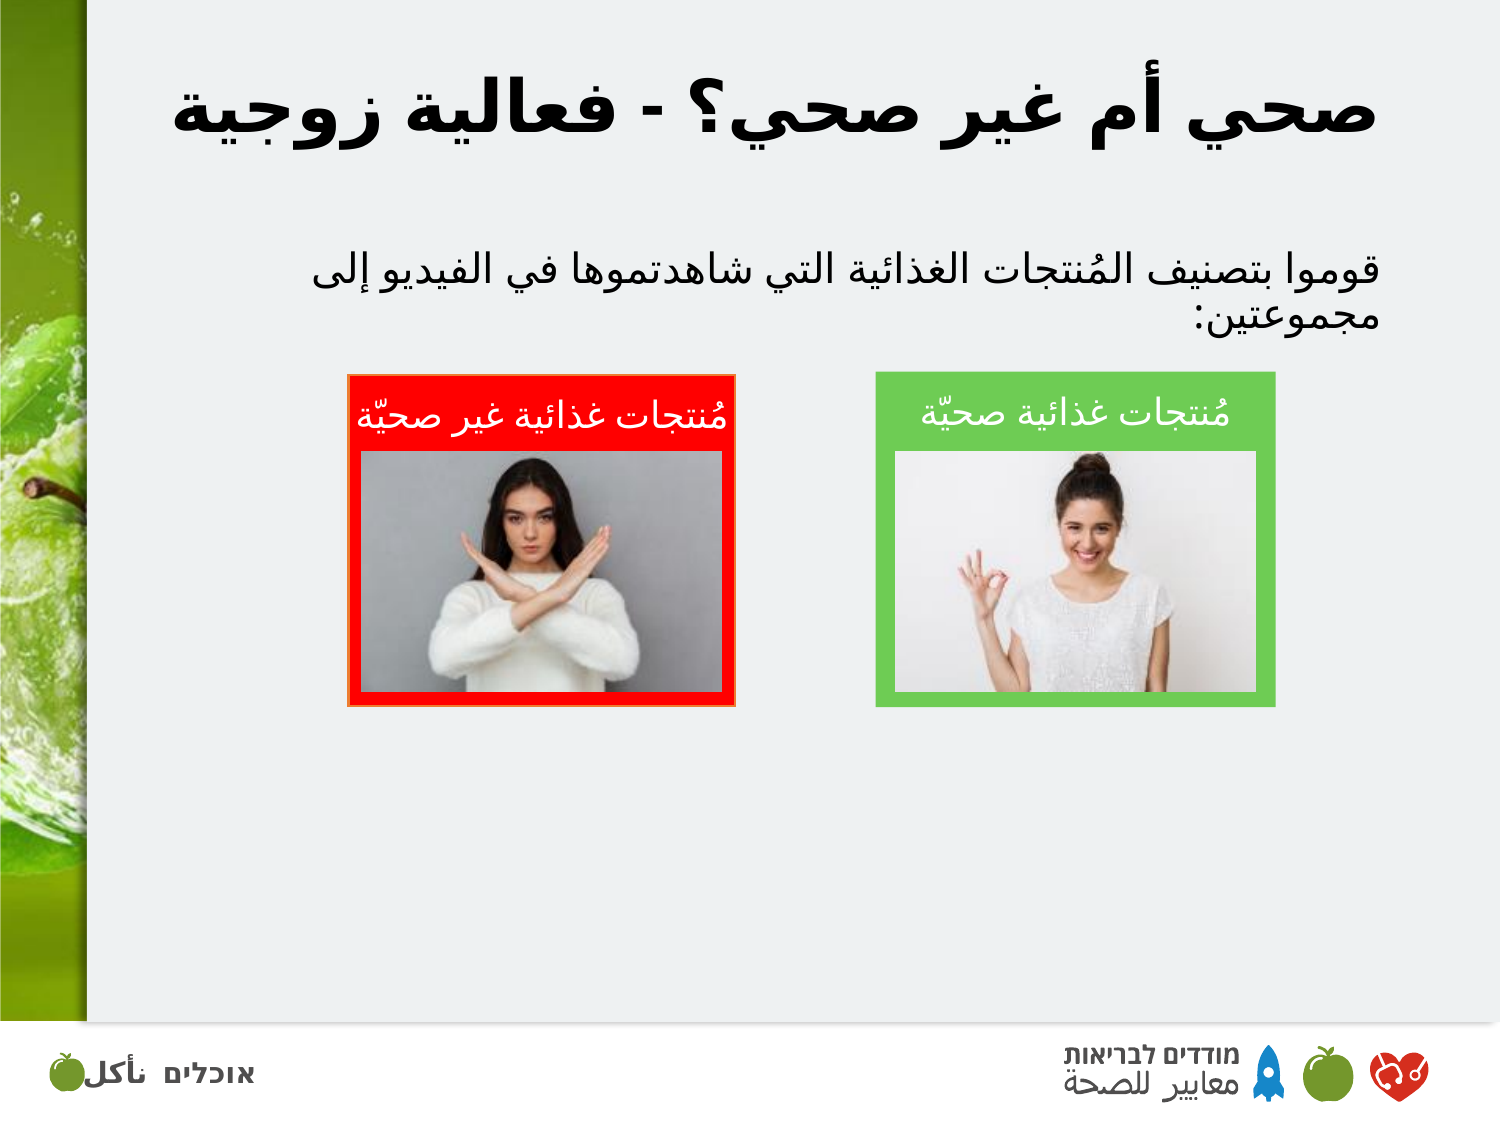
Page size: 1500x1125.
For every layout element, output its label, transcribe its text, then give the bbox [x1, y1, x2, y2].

text_box مُنتجات غذائية غير صحيّة [340, 383, 744, 444]
list قوموا بتصنيف المُنتجات الغذائية التي شاهدتموها في الفيديو إلى مجموعتين: [103, 239, 1397, 891]
picture [895, 451, 1256, 692]
picture [361, 451, 722, 692]
picture [0, 0, 86, 1021]
text_box مُنتجات غذائية صحيّة [905, 380, 1247, 440]
title صحي أم غير صحي؟ - فعالية زوجية [103, 0, 1397, 218]
